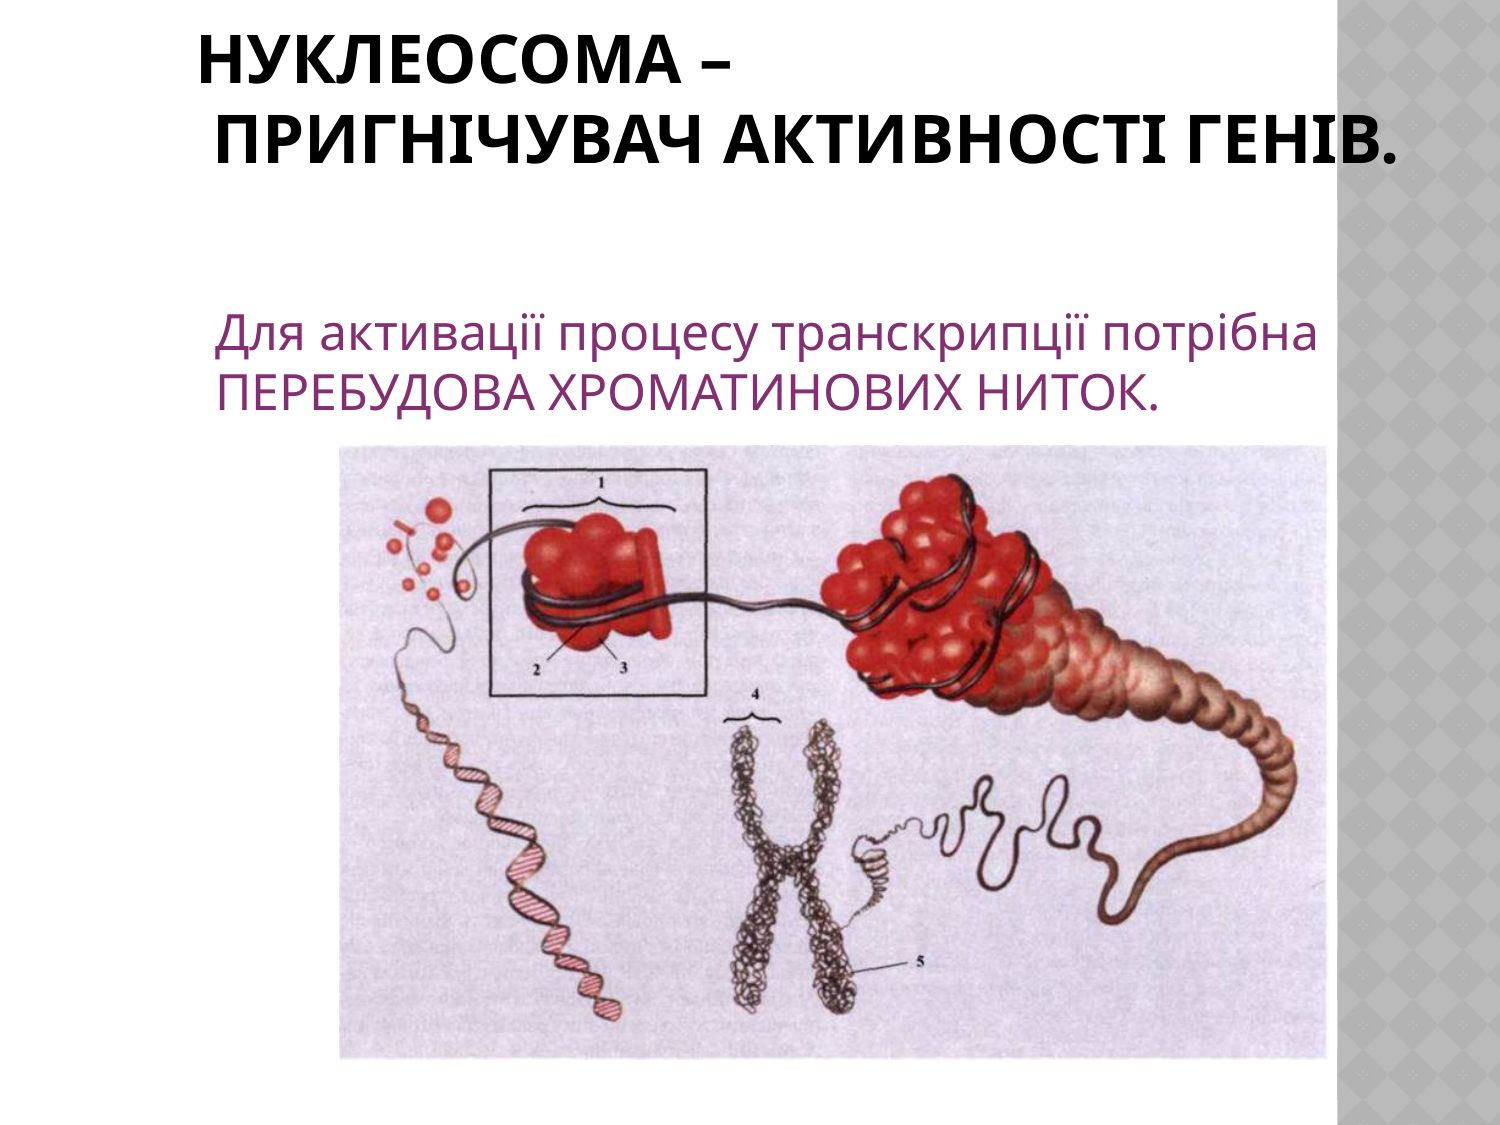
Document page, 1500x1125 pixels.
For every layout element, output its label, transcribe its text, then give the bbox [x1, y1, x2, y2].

title Нуклеосома – пригнічувач активності генів. [187, 0, 1414, 178]
text_box Для активації процесу транскрипції потрібна ПЕРЕБУДОВА ХРОМАТИНОВИХ НИТОК. [200, 292, 1500, 428]
picture [339, 444, 1330, 1060]
